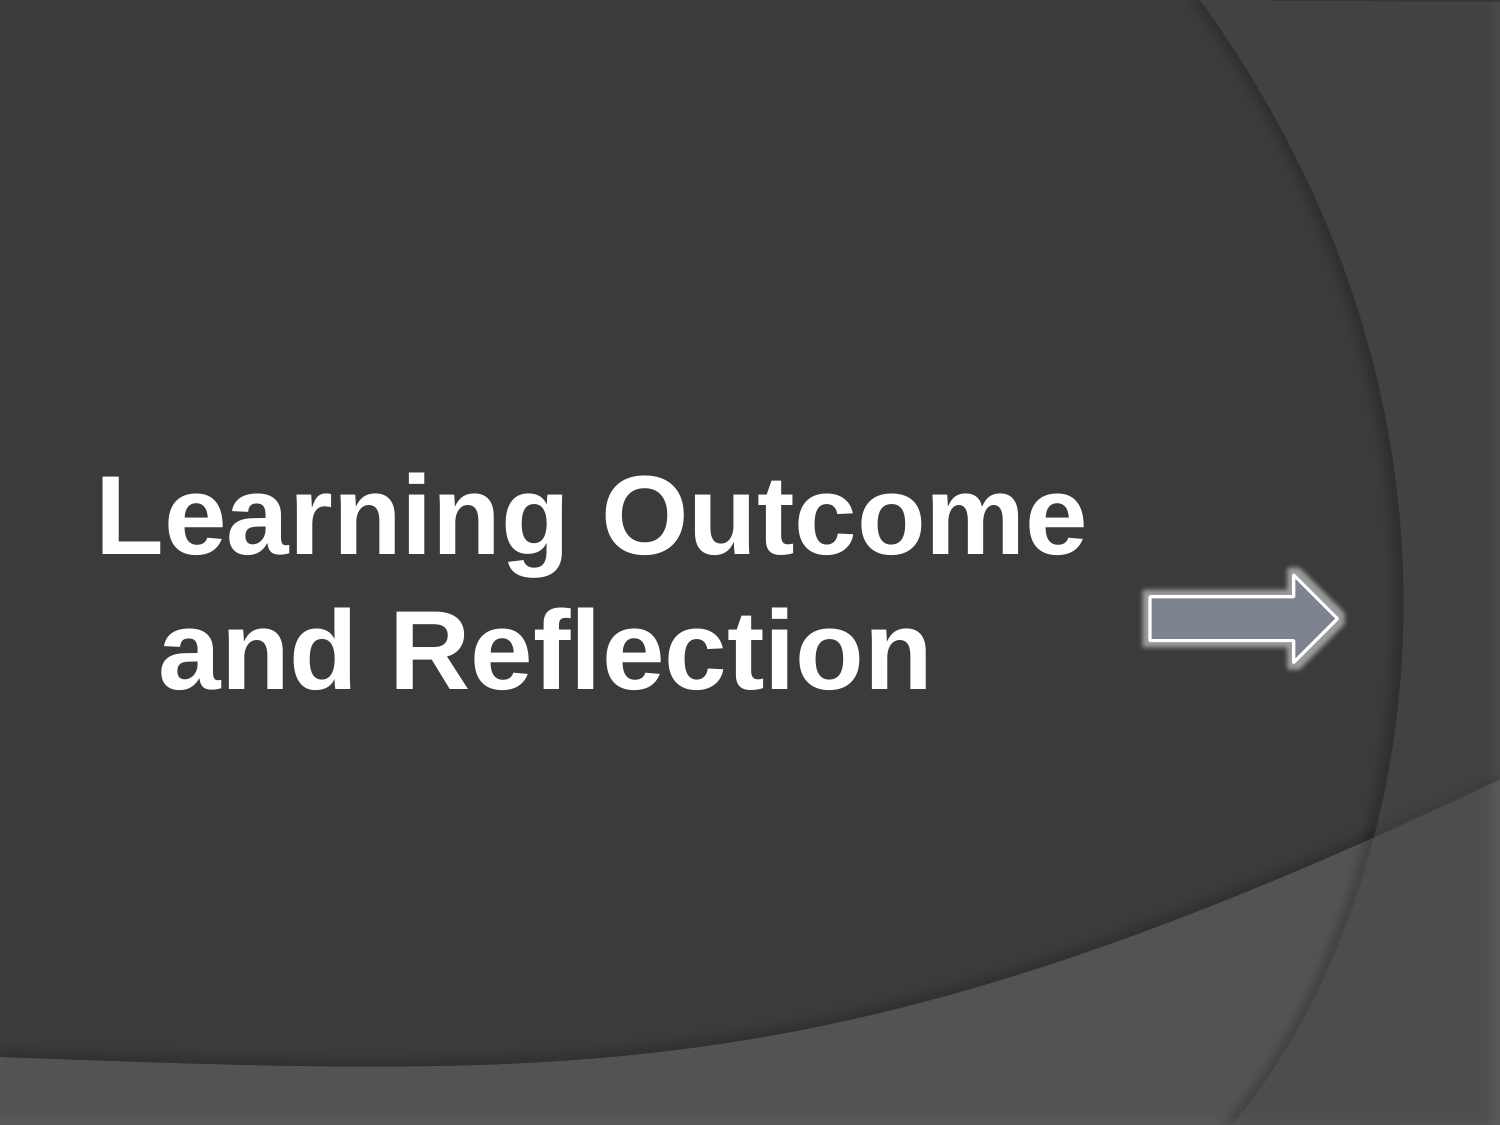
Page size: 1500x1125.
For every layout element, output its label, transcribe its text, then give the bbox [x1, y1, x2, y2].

text_box [1148, 573, 1339, 664]
list Learning Outcome and Reflection [75, 262, 1300, 1005]
